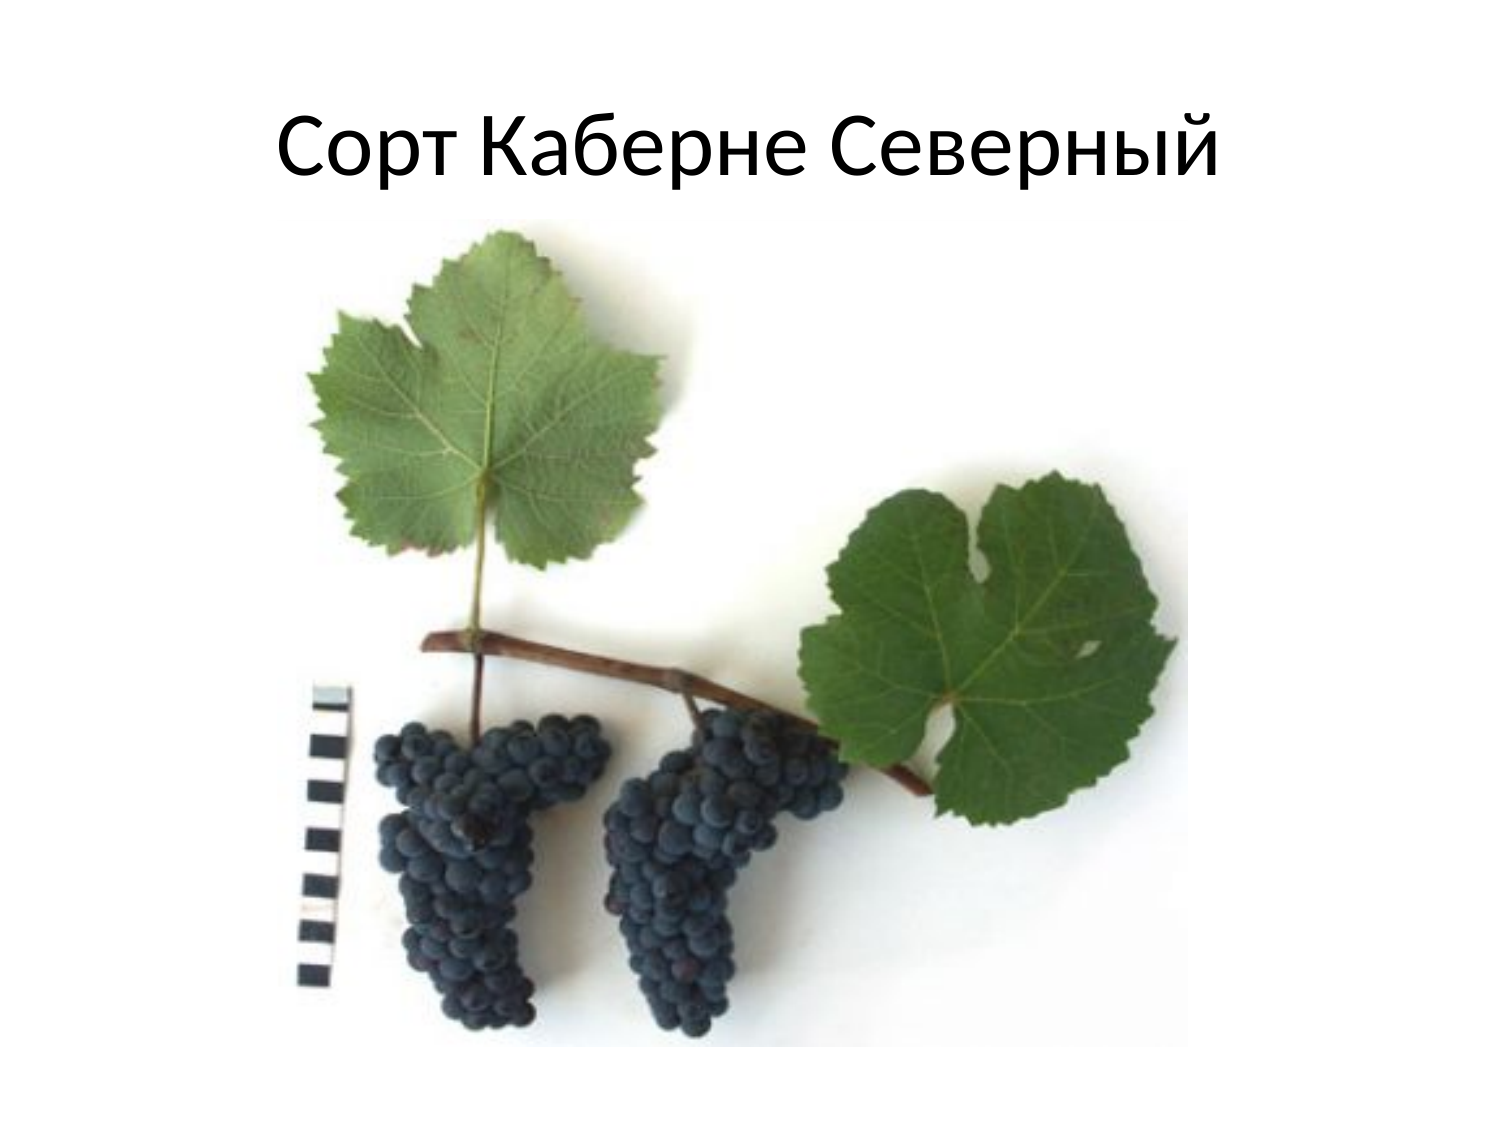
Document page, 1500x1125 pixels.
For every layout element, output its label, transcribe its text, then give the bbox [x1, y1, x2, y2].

title Сорт Каберне Северный [75, 45, 1425, 233]
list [277, 219, 1188, 1047]
